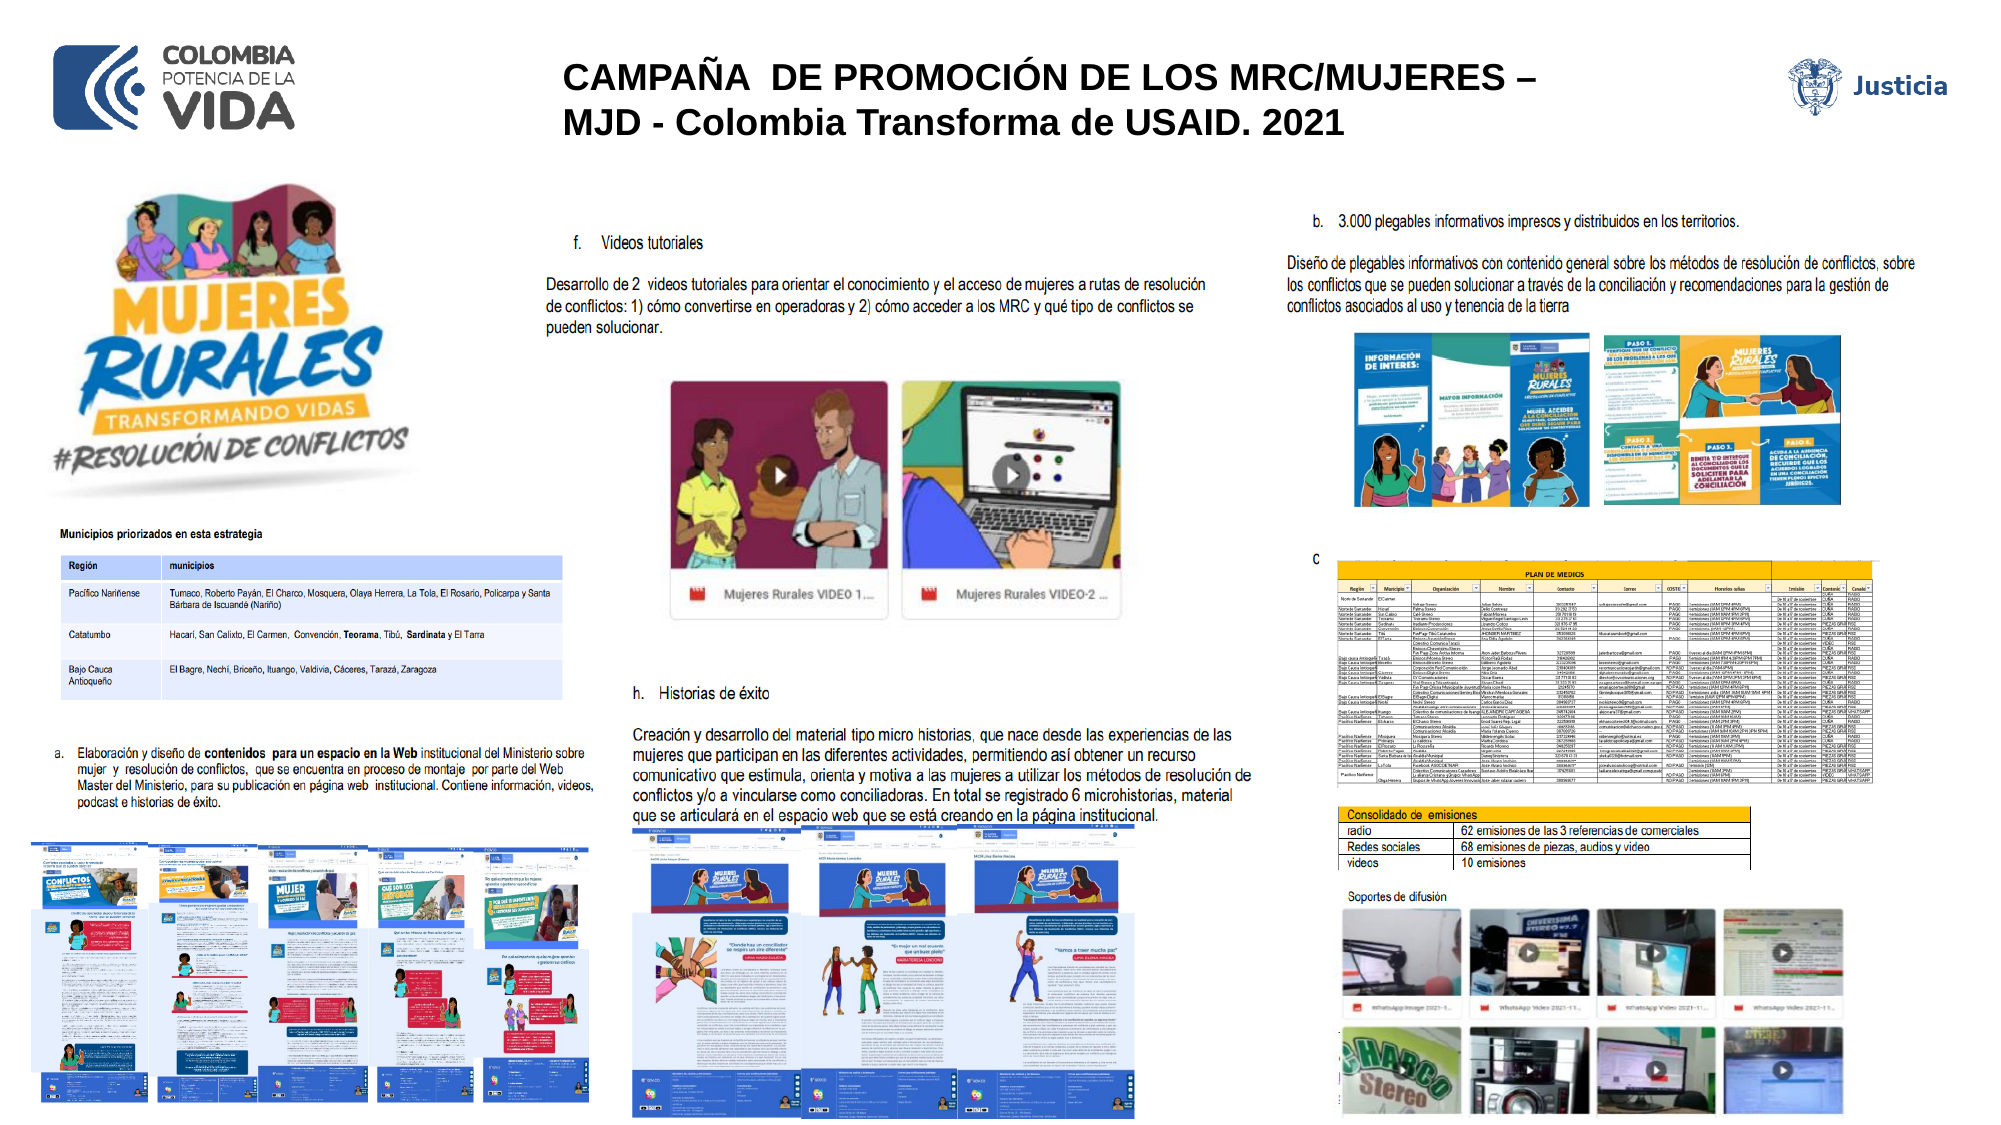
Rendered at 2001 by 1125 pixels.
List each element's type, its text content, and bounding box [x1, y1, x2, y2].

text_box CAMPAÑA DE PROMOCIÓN DE LOS MRC/MUJERES – MJD - Colombia Transforma de USAID. 2021 [548, 45, 1738, 151]
picture [0, 0, 2001, 1125]
